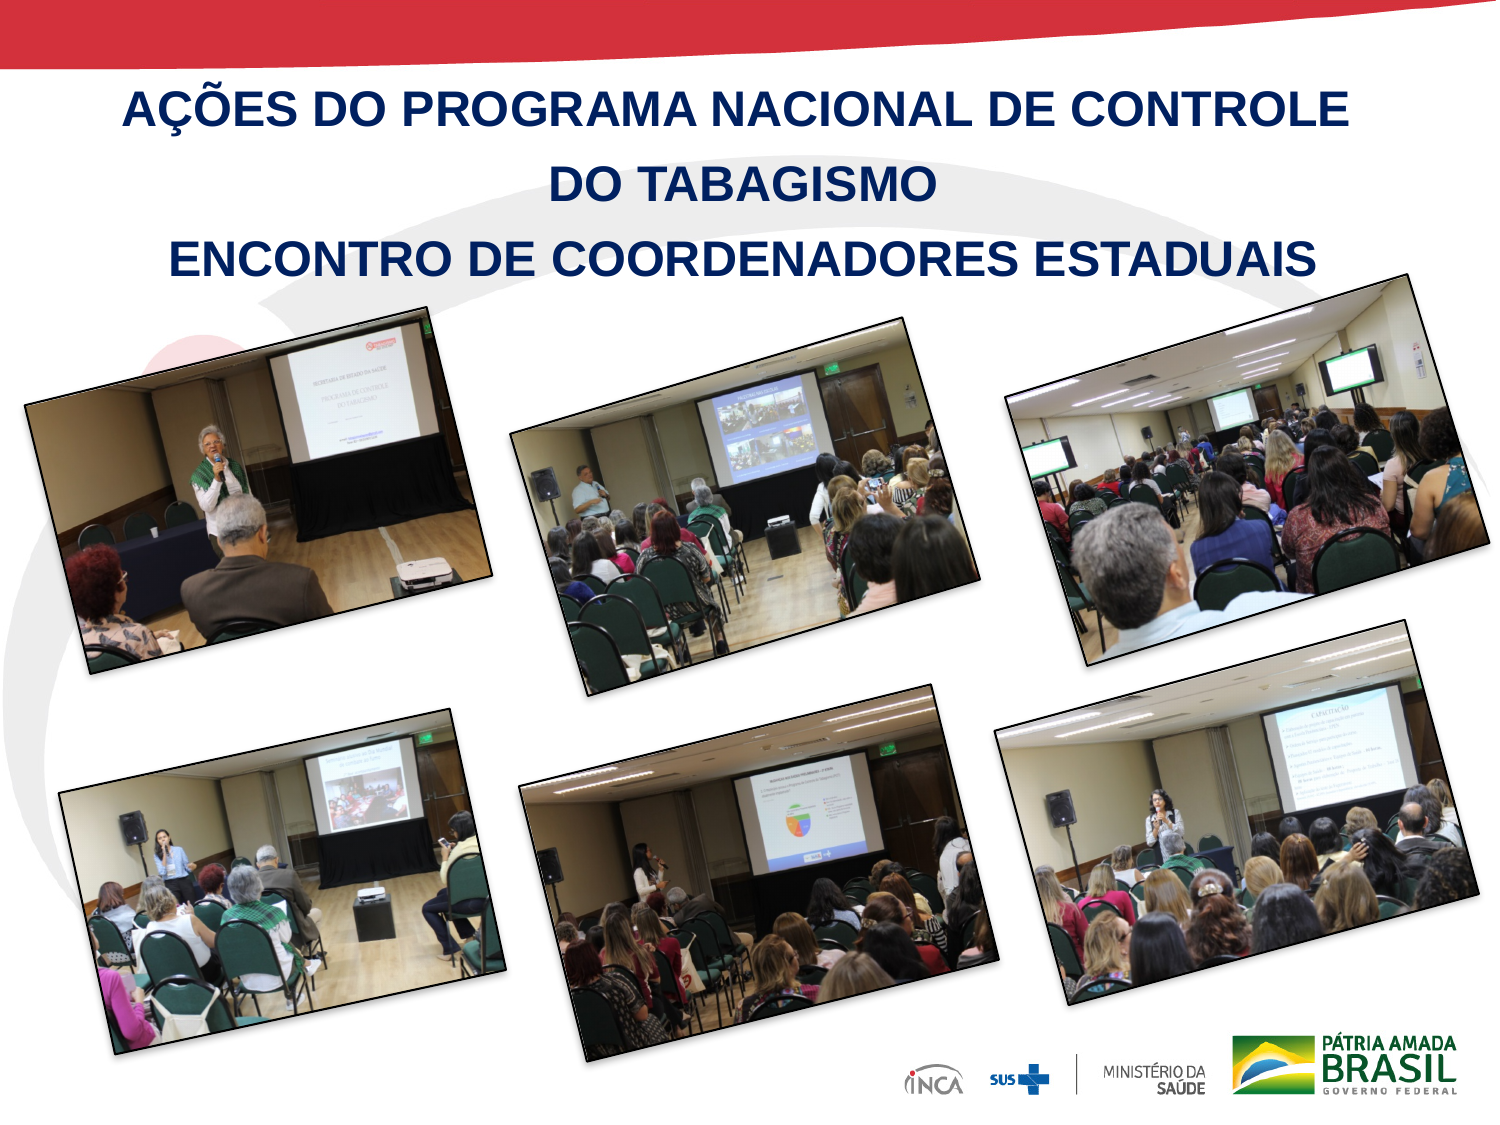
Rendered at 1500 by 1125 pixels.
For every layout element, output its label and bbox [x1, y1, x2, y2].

picture [1025, 671, 1449, 954]
picture [547, 732, 971, 1014]
picture [52, 353, 465, 628]
picture [541, 371, 949, 643]
picture [83, 748, 482, 1015]
list [0, 0, 1496, 1125]
picture [1037, 330, 1457, 610]
